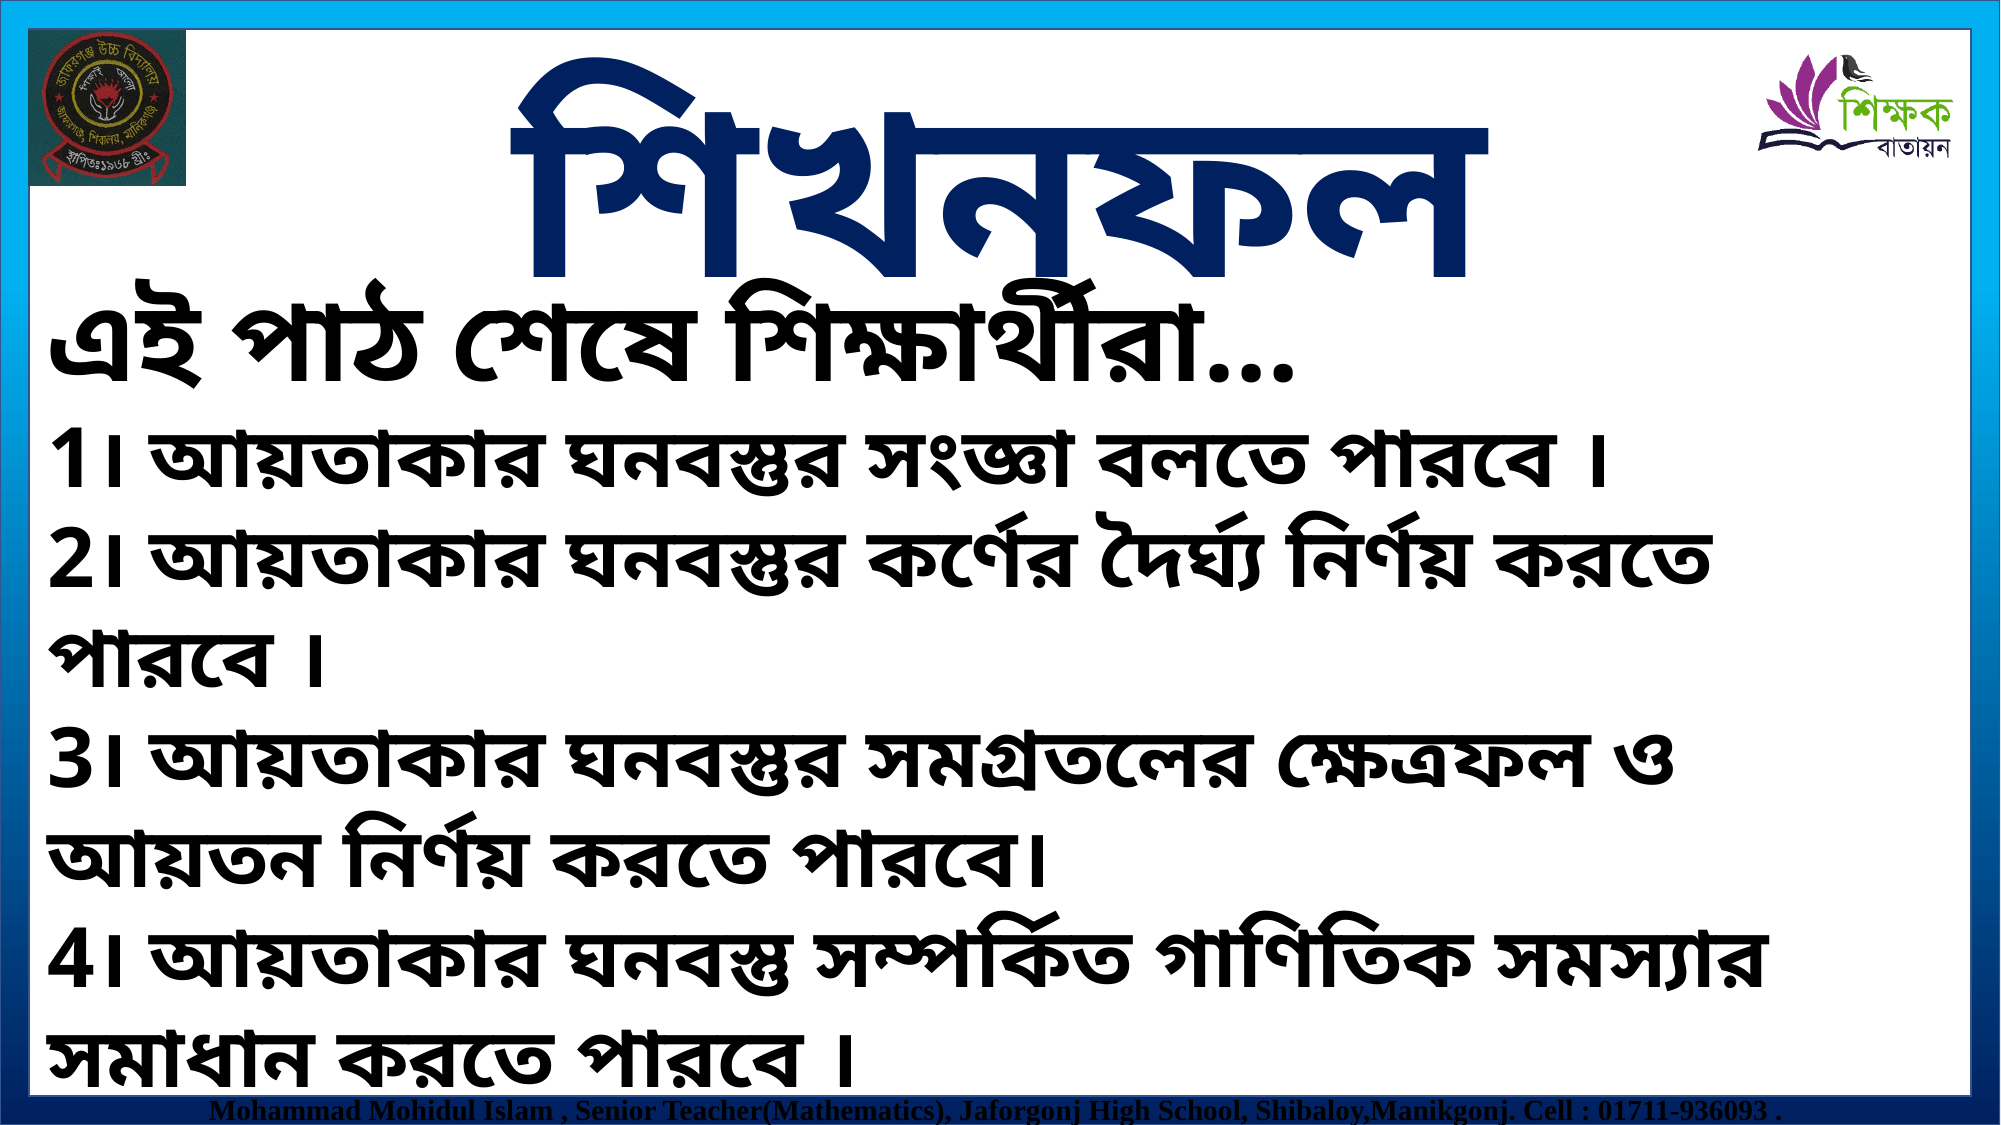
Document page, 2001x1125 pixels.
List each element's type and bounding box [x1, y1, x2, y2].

text_box [0, 0, 2000, 1125]
